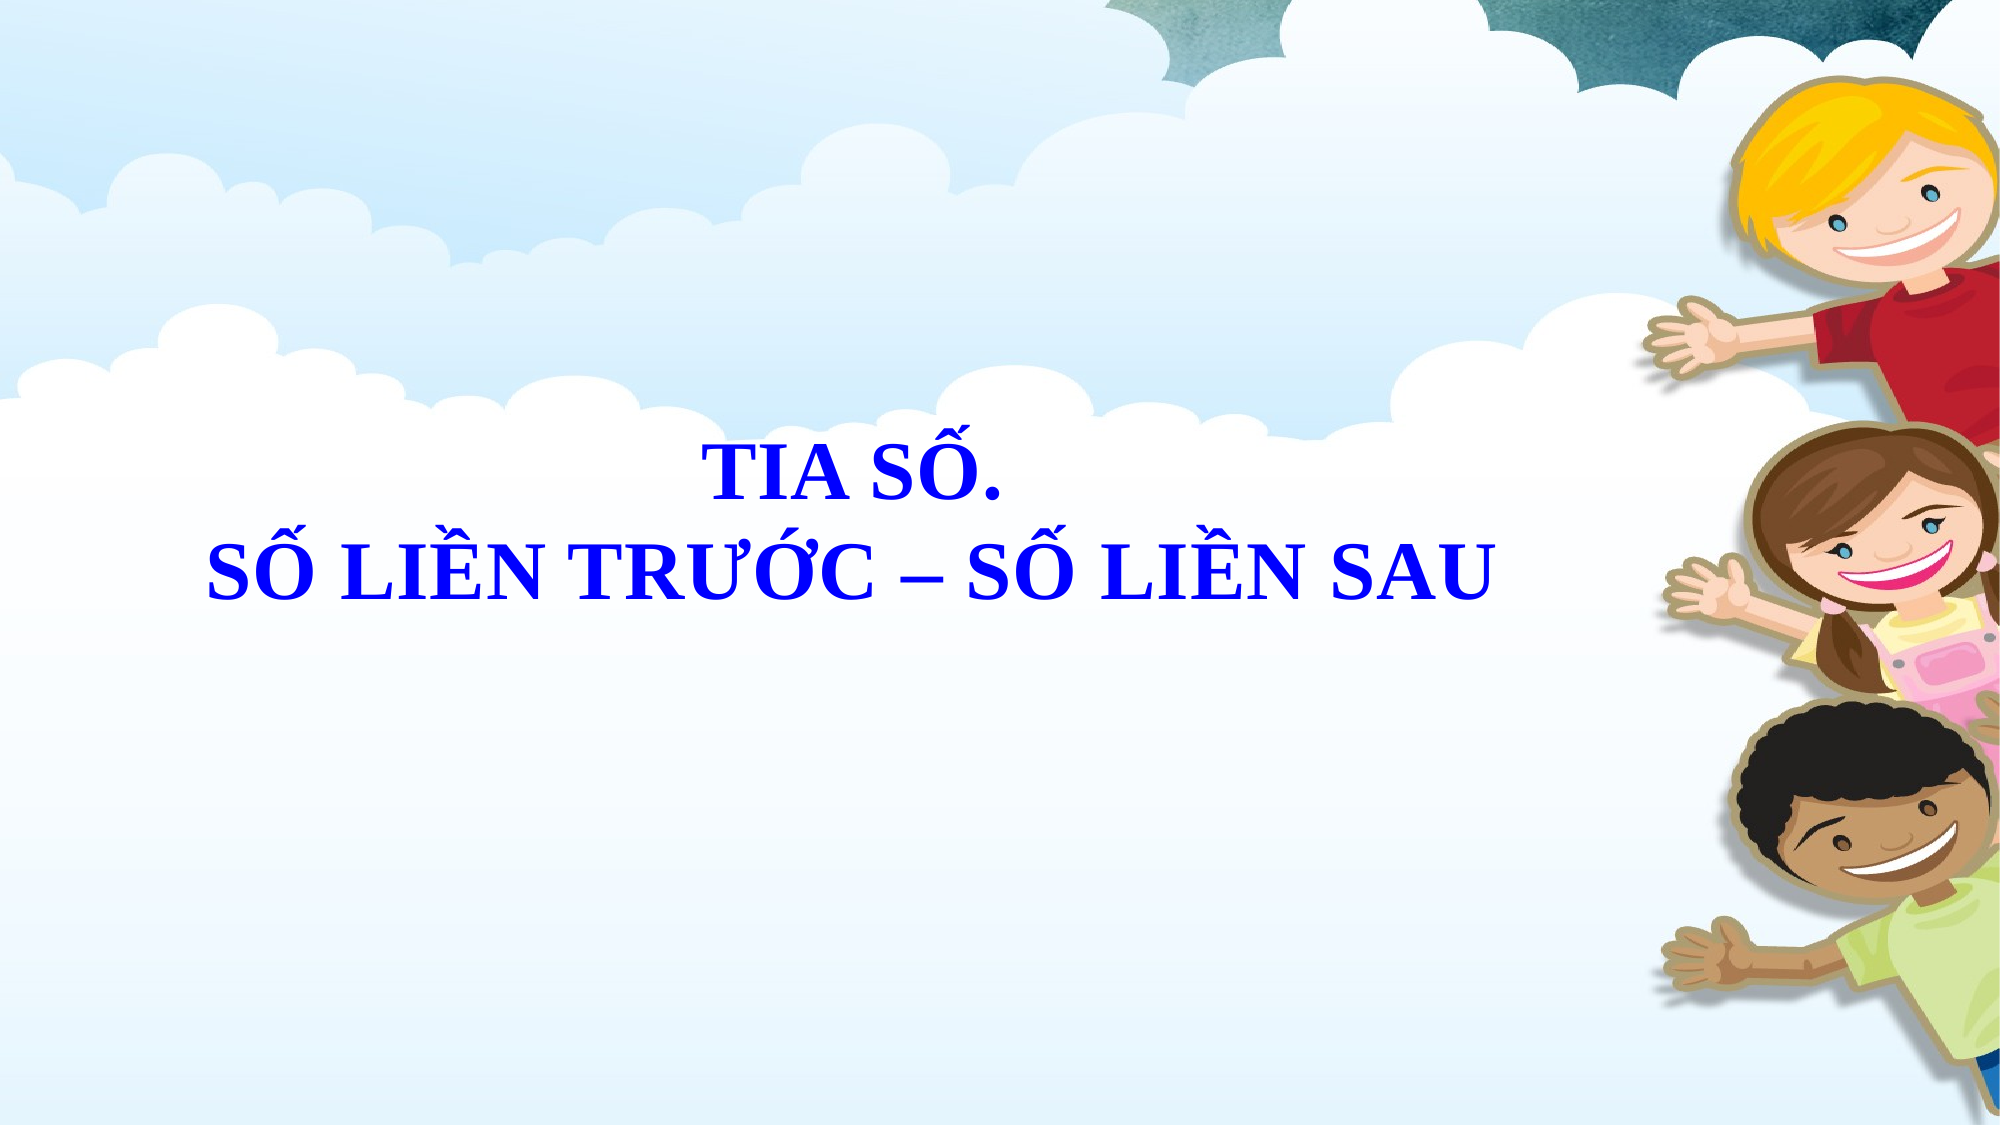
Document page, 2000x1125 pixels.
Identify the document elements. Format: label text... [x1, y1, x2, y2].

picture [0, 0, 2000, 1125]
text_box TIA SỐ. SỐ LIỀN TRƯỚC – SỐ LIỀN SAU [137, 408, 1567, 624]
